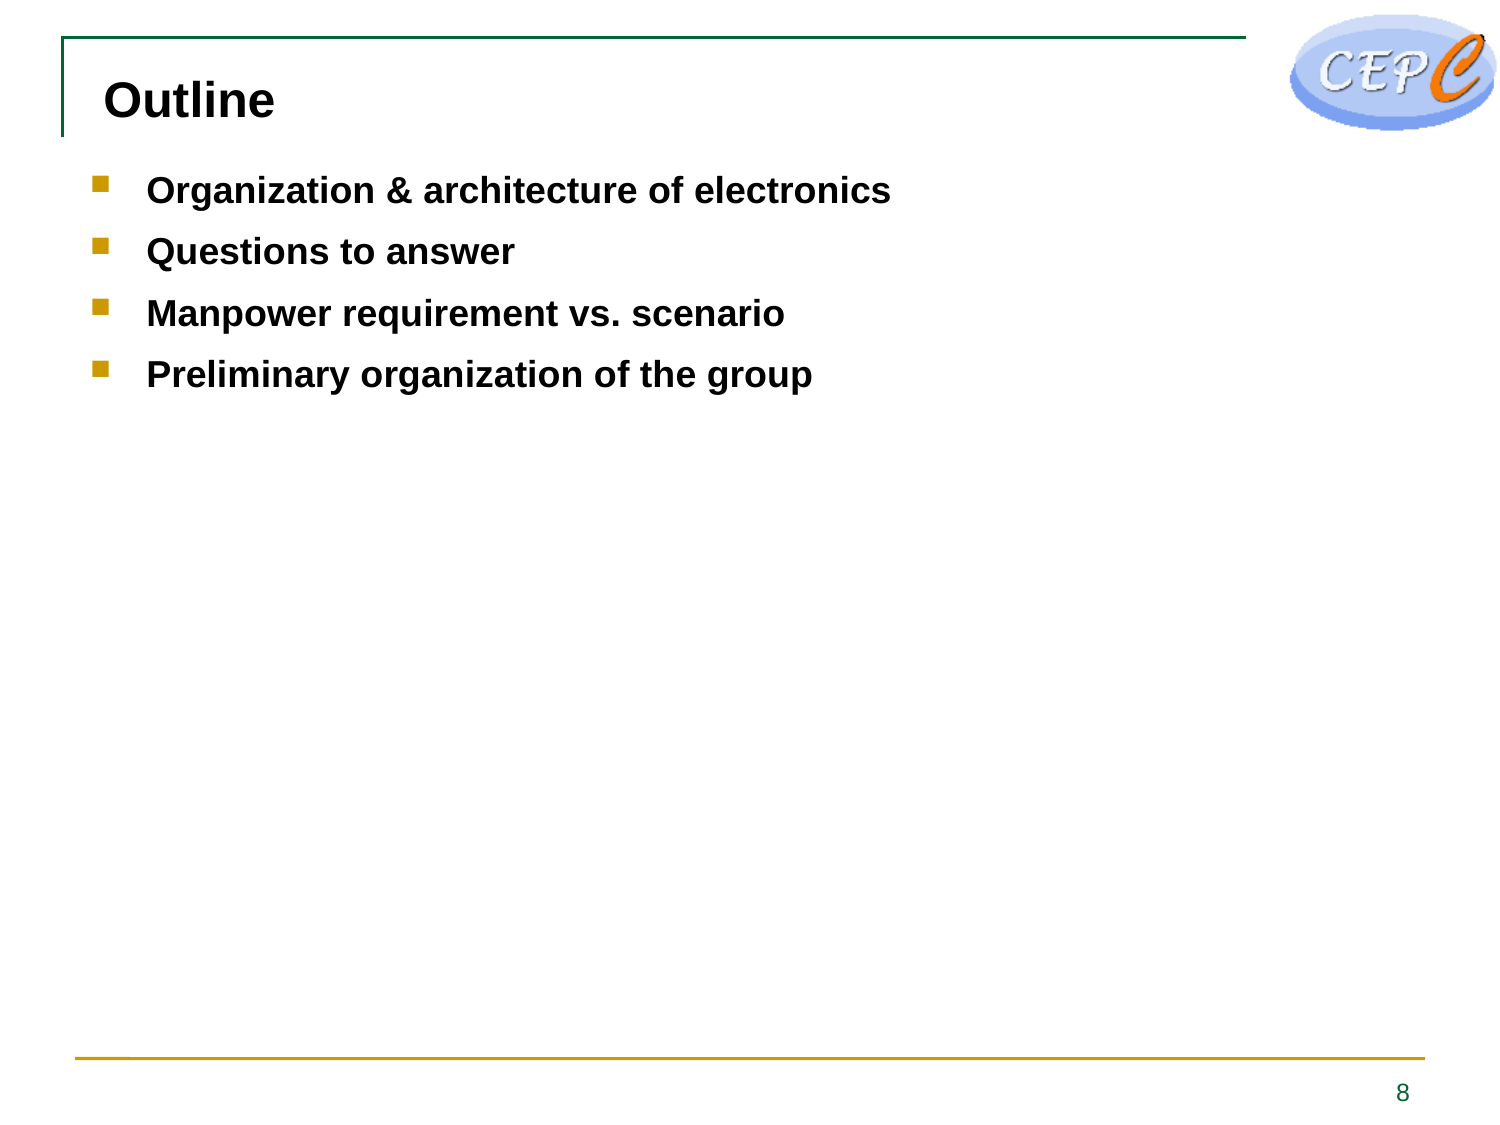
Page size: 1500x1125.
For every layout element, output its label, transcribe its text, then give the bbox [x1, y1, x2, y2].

list Organization & architecture of electronics Questions to answer Manpower requirement vs. scenario Preliminary organization of the group [74, 148, 1426, 1048]
title Outline [88, 59, 1383, 138]
slide_number 8 [1269, 1066, 1426, 1115]
